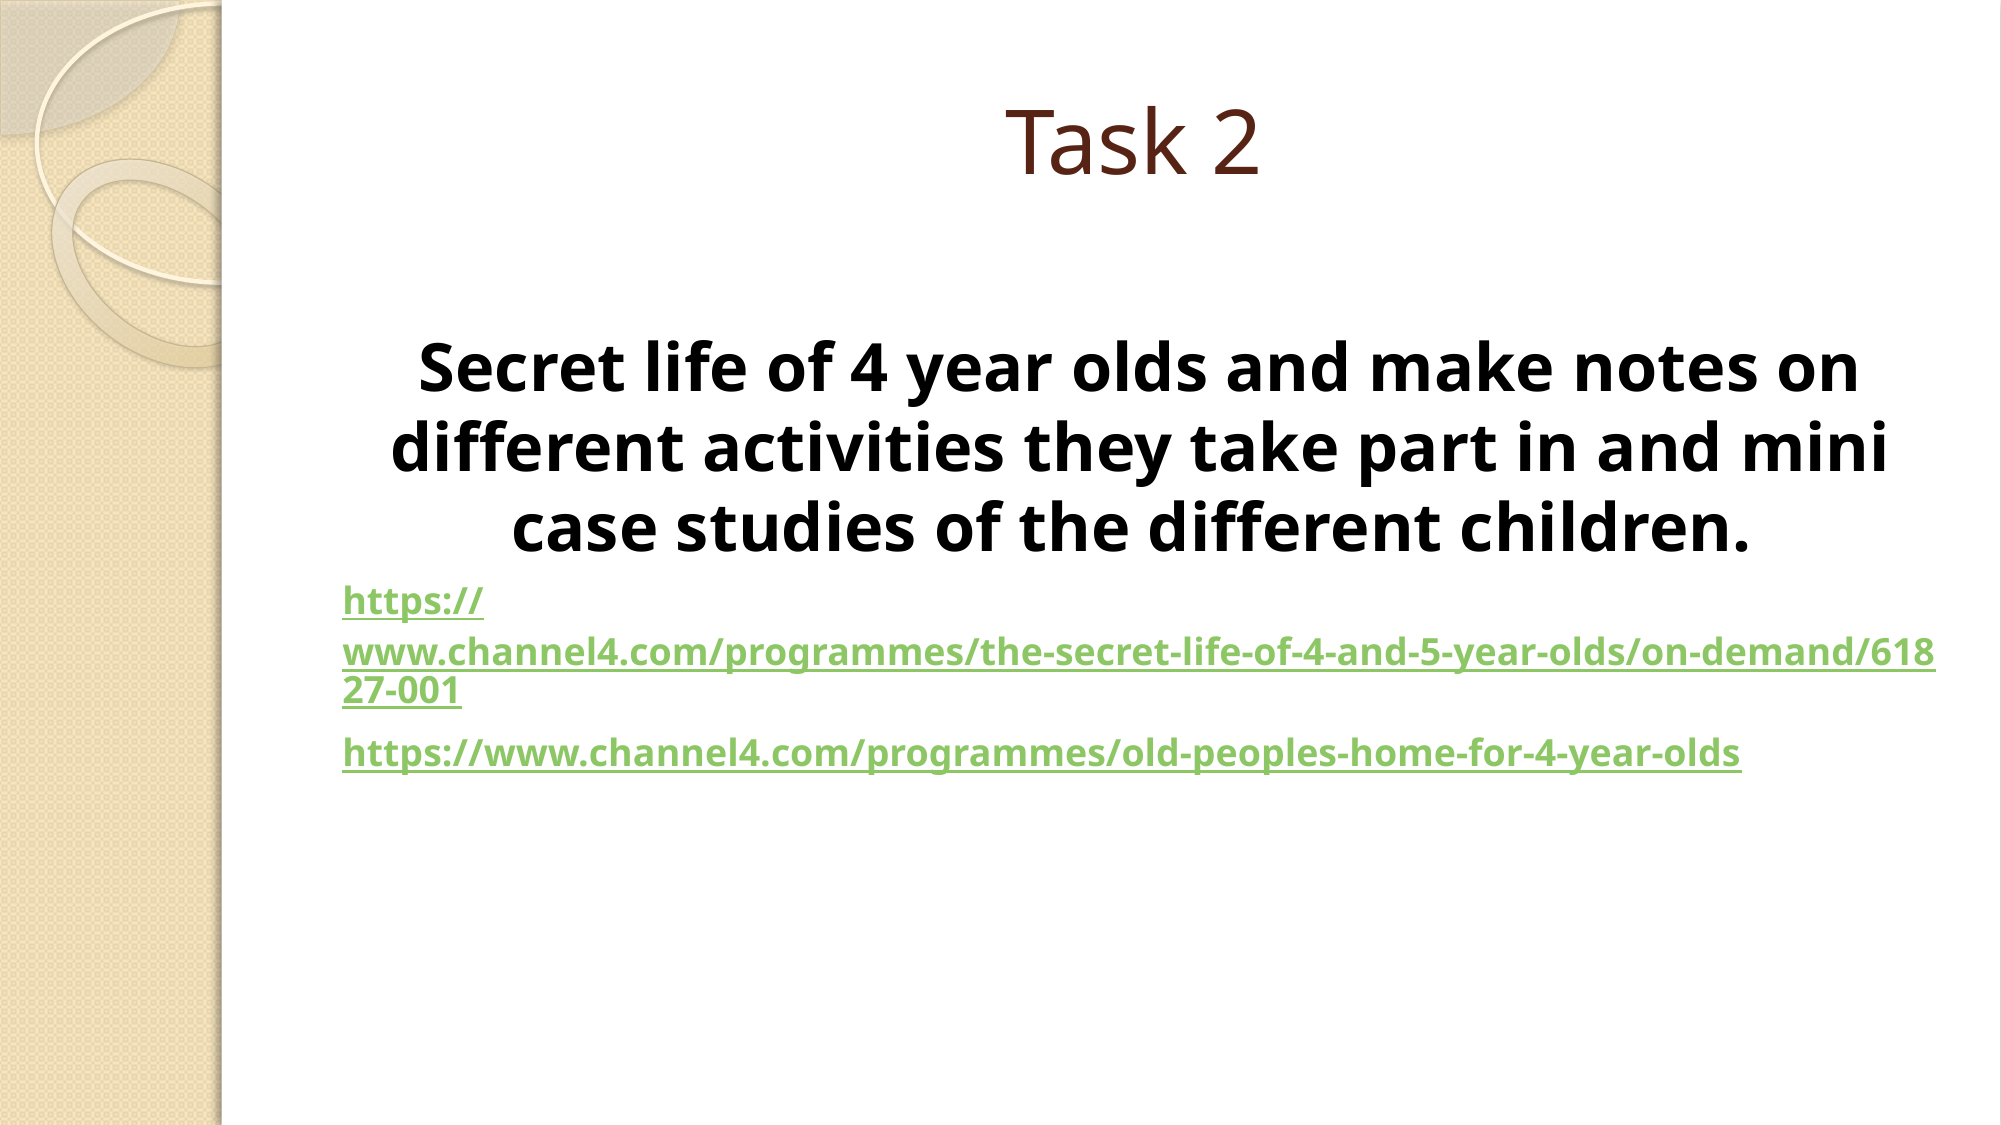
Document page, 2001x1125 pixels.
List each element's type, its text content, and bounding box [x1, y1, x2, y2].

title Task 2 [313, 45, 1954, 233]
list Secret life of 4 year olds and make notes on different activities they take part in and mini case studies of the different children. https://www.channel4.com/programmes/the-secret-life-of-4-and-5-year-olds/on-demand/61827-001 https://www.channel4.com/programmes/old-peoples-home-for-4-year-olds [313, 237, 1954, 1025]
